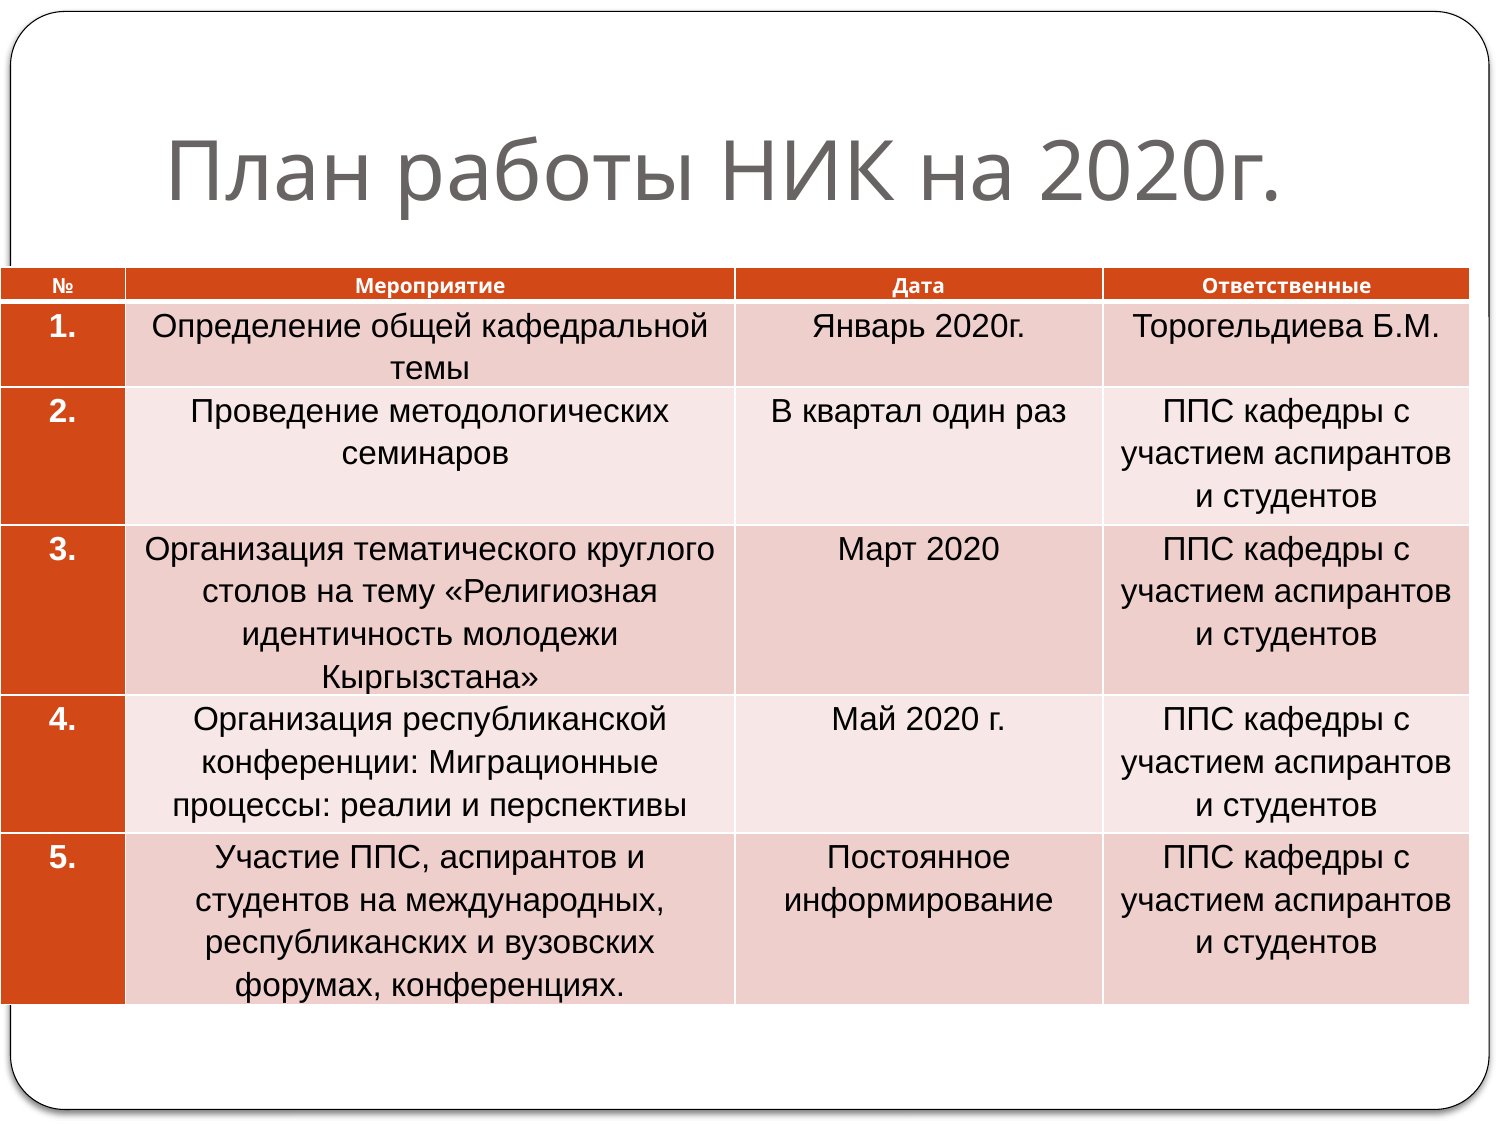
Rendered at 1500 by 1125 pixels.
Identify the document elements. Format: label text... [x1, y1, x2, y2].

table_cell Проведение методологических семинаров [126, 388, 734, 524]
table_cell Январь 2020г. [736, 304, 1102, 386]
table_header Ответственные [1104, 268, 1469, 299]
table_cell ППС кафедры с участием аспирантов и студентов [1104, 388, 1469, 524]
table_cell 1. [1, 304, 125, 386]
table_header Дата [736, 268, 1102, 299]
table_cell 2. [1, 388, 125, 524]
table_cell В квартал один раз [736, 388, 1102, 524]
table_cell Определение общей кафедральной темы [126, 304, 734, 386]
table_cell Май 2020 г. [736, 696, 1102, 832]
table_cell Март 2020 [736, 526, 1102, 694]
table_header Мероприятие [126, 268, 734, 299]
table_cell Организация тематического круглого столов на тему «Религиозная идентичность молодежи Кыргызстана» [126, 526, 734, 694]
table_cell Торогельдиева Б.М. [1104, 304, 1469, 386]
table_cell Постоянное информирование [736, 834, 1102, 1004]
table_cell ППС кафедры с участием аспирантов и студентов [1104, 696, 1469, 832]
table_cell Участие ППС, аспирантов и студентов на международных, республиканских и вузовских форумах, конференциях. [126, 834, 734, 1004]
table_header № [1, 268, 125, 299]
table_cell 4. [1, 696, 125, 832]
table_cell 5. [1, 834, 125, 1004]
table_cell Организация республиканской конференции: Миграционные процессы: реалии и перспективы [126, 696, 734, 832]
table_cell 3. [1, 526, 125, 694]
table_cell ППС кафедры с участием аспирантов и студентов [1104, 834, 1469, 1004]
table_cell ППС кафедры с участием аспирантов и студентов [1104, 526, 1469, 694]
title План работы НИК на 2020г. [150, 45, 1425, 233]
